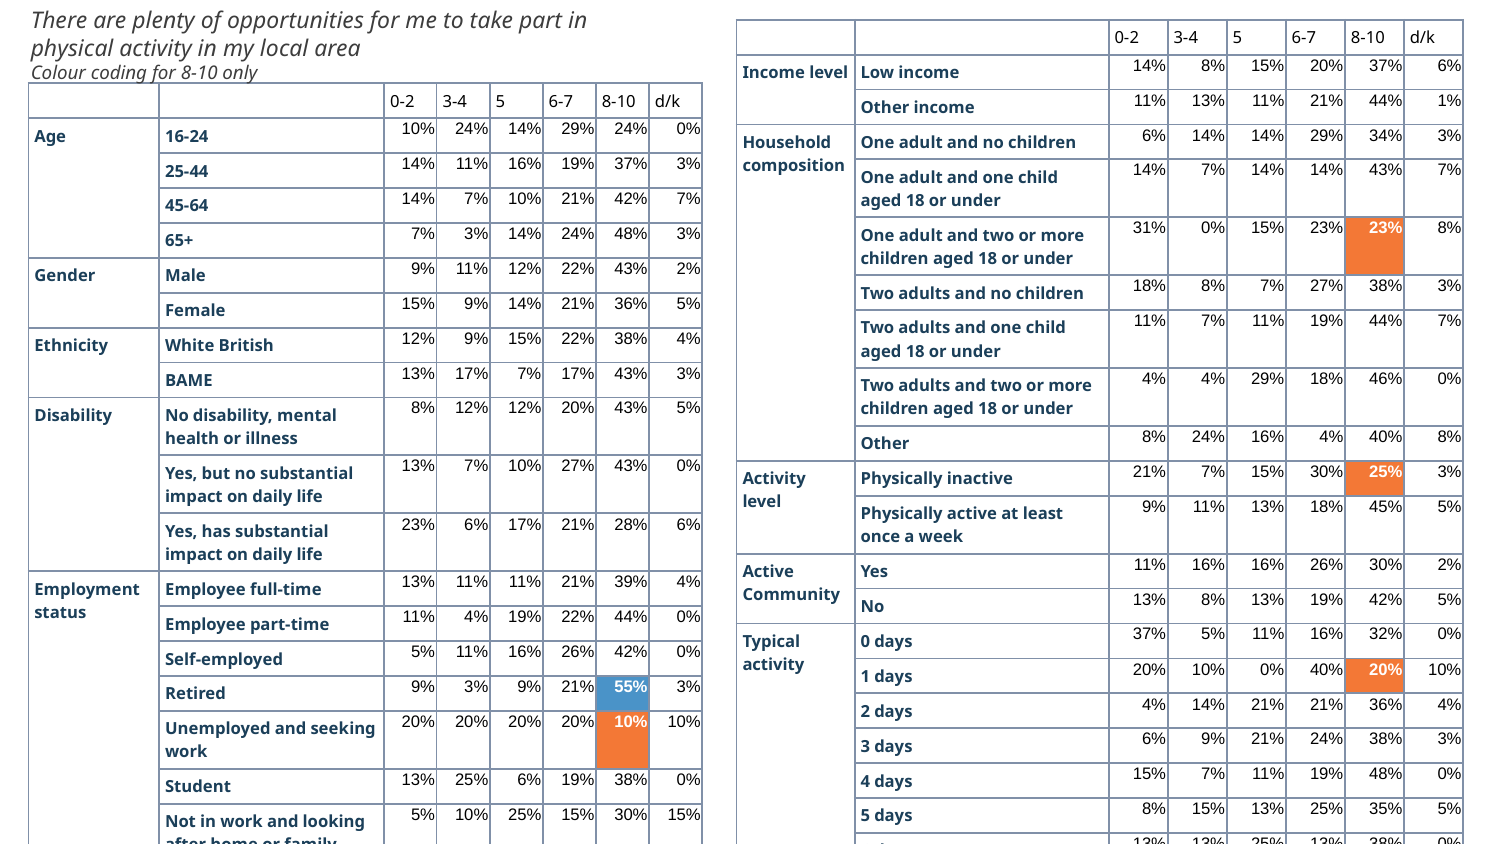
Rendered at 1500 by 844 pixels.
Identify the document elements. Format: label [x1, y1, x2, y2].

table_cell [544, 514, 595, 570]
table_cell [1405, 90, 1462, 124]
table_cell [650, 189, 701, 222]
table_cell [856, 799, 1108, 832]
table_cell [597, 770, 648, 803]
table_cell [737, 462, 854, 553]
table_cell [491, 259, 542, 292]
table_cell [1110, 834, 1167, 844]
table_cell [650, 224, 701, 257]
table_cell [491, 189, 542, 222]
table_cell [1110, 56, 1167, 89]
table_cell [1346, 799, 1403, 832]
table_cell [1110, 427, 1167, 460]
table_cell [650, 805, 701, 844]
table_cell [437, 642, 489, 675]
table_cell [856, 555, 1108, 588]
table_cell [1169, 311, 1226, 367]
table_cell [1110, 555, 1167, 588]
table_cell [1110, 369, 1167, 425]
table_cell [544, 572, 595, 605]
table_cell [160, 712, 383, 768]
table_cell [1228, 764, 1285, 797]
table_cell [597, 119, 648, 152]
table_cell [1169, 764, 1226, 797]
table_cell [1169, 90, 1226, 124]
table_cell [1346, 555, 1403, 588]
table_cell [1346, 624, 1403, 658]
table_cell [437, 805, 489, 844]
table_cell [1405, 497, 1462, 553]
table_header [1346, 21, 1403, 54]
table_cell [1346, 369, 1403, 425]
table_cell [491, 224, 542, 257]
table_cell [385, 712, 436, 768]
table_cell [1287, 218, 1344, 274]
table_cell [1405, 311, 1462, 367]
table_cell [1228, 56, 1285, 89]
table_cell [491, 294, 542, 327]
table_cell [1405, 834, 1462, 844]
table_cell [1287, 555, 1344, 588]
table_cell [160, 363, 383, 397]
table_cell [1346, 276, 1403, 309]
table_cell [544, 363, 595, 397]
table_cell [1287, 659, 1344, 692]
table_cell [1169, 462, 1226, 495]
table_cell [1228, 160, 1285, 216]
table_cell [1346, 497, 1403, 553]
table_cell [1405, 56, 1462, 89]
table_cell [1287, 276, 1344, 309]
table_cell [491, 572, 542, 605]
table_cell [385, 259, 436, 292]
table_cell [856, 659, 1108, 692]
table_cell [1169, 834, 1226, 844]
table_cell [160, 259, 383, 292]
table_cell [597, 259, 648, 292]
table_header [1287, 21, 1344, 54]
table_cell [1405, 427, 1462, 460]
table_cell [160, 154, 383, 187]
table_cell [1287, 427, 1344, 460]
table_cell [650, 607, 701, 640]
table_cell [597, 607, 648, 640]
table_cell [597, 363, 648, 397]
table_cell [1346, 462, 1403, 495]
table_cell [160, 805, 383, 844]
table_cell [856, 160, 1108, 216]
table_cell [1287, 694, 1344, 727]
table_cell [544, 642, 595, 675]
table_cell [597, 329, 648, 362]
table_cell [597, 712, 648, 768]
table_cell [856, 369, 1108, 425]
table_cell [1169, 659, 1226, 692]
table_cell [1228, 497, 1285, 553]
table_cell [491, 712, 542, 768]
table_cell [385, 398, 436, 454]
table_cell [1287, 834, 1344, 844]
table_cell [1110, 462, 1167, 495]
table_cell [737, 56, 854, 124]
table_cell [544, 456, 595, 512]
table_cell [1287, 764, 1344, 797]
table_cell [160, 770, 383, 803]
table_cell [650, 456, 701, 512]
table_cell [160, 398, 383, 454]
table_cell [491, 363, 542, 397]
table_header [29, 91, 158, 117]
table_cell [1169, 125, 1226, 158]
table_cell [385, 119, 436, 152]
table_cell [544, 398, 595, 454]
table_cell [1228, 589, 1285, 623]
table_cell [1110, 90, 1167, 124]
table_cell [1228, 624, 1285, 658]
table_cell [856, 462, 1108, 495]
table_cell [544, 677, 595, 710]
table_cell [1228, 427, 1285, 460]
table_header [385, 91, 436, 117]
table_cell [1346, 56, 1403, 89]
table_cell [385, 770, 436, 803]
table_cell [1228, 694, 1285, 727]
table_cell [1110, 729, 1167, 762]
table_cell [1287, 125, 1344, 158]
table_cell [385, 154, 436, 187]
table_cell [544, 329, 595, 362]
table_cell [1346, 311, 1403, 367]
table_cell [1110, 160, 1167, 216]
table_cell [597, 456, 648, 512]
table_cell [1346, 160, 1403, 216]
table_cell [160, 329, 383, 362]
table_header [437, 91, 489, 117]
table_cell [1405, 799, 1462, 832]
table_cell [437, 514, 489, 570]
table_cell [650, 329, 701, 362]
table_cell [1346, 589, 1403, 623]
table_cell [1405, 369, 1462, 425]
table_cell [597, 224, 648, 257]
table_cell [1110, 589, 1167, 623]
table_cell [650, 119, 701, 152]
table_cell [650, 712, 701, 768]
table_cell [1110, 764, 1167, 797]
table_header [1405, 21, 1462, 54]
table_cell [1228, 125, 1285, 158]
table_header [491, 91, 542, 117]
table_cell [437, 456, 489, 512]
table_cell [1405, 125, 1462, 158]
table_cell [491, 514, 542, 570]
table_cell [1110, 624, 1167, 658]
table_cell [650, 677, 701, 710]
table_cell [1228, 90, 1285, 124]
table_cell [1169, 497, 1226, 553]
table_cell [1228, 555, 1285, 588]
table_cell [856, 90, 1108, 124]
table_cell [1110, 799, 1167, 832]
table_cell [1405, 694, 1462, 727]
table_cell [856, 589, 1108, 623]
table_cell [856, 311, 1108, 367]
table_cell [1228, 311, 1285, 367]
table_cell [1169, 427, 1226, 460]
table_cell [1287, 369, 1344, 425]
table_cell [1228, 799, 1285, 832]
table_cell [1110, 311, 1167, 367]
table_cell [1287, 56, 1344, 89]
table_cell [1346, 90, 1403, 124]
table_cell [597, 572, 648, 605]
table_cell [1405, 729, 1462, 762]
table_cell [650, 572, 701, 605]
table_cell [856, 125, 1108, 158]
table_cell [437, 259, 489, 292]
table_header [597, 91, 648, 117]
table_cell [160, 294, 383, 327]
table_cell [650, 770, 701, 803]
table_cell [160, 456, 383, 512]
table_cell [1346, 218, 1403, 274]
table_cell [1110, 218, 1167, 274]
table_cell [160, 642, 383, 675]
table_cell [491, 154, 542, 187]
table_cell [1228, 659, 1285, 692]
table_cell [544, 259, 595, 292]
table_cell [437, 189, 489, 222]
table_cell [1346, 694, 1403, 727]
table_cell [491, 607, 542, 640]
table_cell [650, 294, 701, 327]
table_cell [1287, 497, 1344, 553]
table_cell [597, 677, 648, 710]
table_cell [1228, 462, 1285, 495]
table_cell [1169, 56, 1226, 89]
table_cell [160, 189, 383, 222]
text_box [16, 0, 690, 91]
table_cell [1287, 624, 1344, 658]
table_cell [544, 805, 595, 844]
table_cell [1287, 799, 1344, 832]
table_cell [437, 154, 489, 187]
table_cell [856, 276, 1108, 309]
table_cell [597, 189, 648, 222]
table_cell [160, 572, 383, 605]
table_cell [437, 363, 489, 397]
table_cell [597, 294, 648, 327]
table_cell [1346, 834, 1403, 844]
table_cell [544, 712, 595, 768]
table_cell [491, 329, 542, 362]
table_cell [1228, 834, 1285, 844]
table_cell [650, 259, 701, 292]
table_cell [650, 642, 701, 675]
table_header [856, 21, 1108, 54]
table_cell [597, 154, 648, 187]
table_cell [650, 398, 701, 454]
table_cell [437, 607, 489, 640]
table_cell [437, 770, 489, 803]
table_cell [1405, 659, 1462, 692]
table_cell [29, 398, 158, 570]
table_cell [385, 514, 436, 570]
table_cell [437, 119, 489, 152]
table_cell [1346, 427, 1403, 460]
table_cell [737, 624, 854, 844]
table_cell [491, 677, 542, 710]
table_cell [1287, 589, 1344, 623]
table_cell [437, 294, 489, 327]
table_cell [491, 805, 542, 844]
table_cell [1405, 218, 1462, 274]
table_cell [544, 119, 595, 152]
table_cell [856, 427, 1108, 460]
table_cell [544, 607, 595, 640]
table_cell [437, 572, 489, 605]
table_cell [491, 119, 542, 152]
table_cell [385, 363, 436, 397]
table_cell [385, 572, 436, 605]
table_cell [1228, 276, 1285, 309]
table_cell [1169, 729, 1226, 762]
table_cell [385, 456, 436, 512]
table_cell [1110, 497, 1167, 553]
table_cell [385, 642, 436, 675]
table_cell [1110, 659, 1167, 692]
table_cell [856, 56, 1108, 89]
table_cell [29, 329, 158, 397]
table_cell [544, 294, 595, 327]
table_cell [1169, 555, 1226, 588]
table_cell [29, 572, 158, 844]
table_cell [856, 729, 1108, 762]
table_cell [1169, 218, 1226, 274]
table_cell [437, 398, 489, 454]
table_cell [385, 677, 436, 710]
table_cell [1405, 555, 1462, 588]
table_header [1228, 21, 1285, 54]
table_cell [1228, 729, 1285, 762]
table_cell [856, 764, 1108, 797]
table_cell [437, 712, 489, 768]
table_cell [437, 677, 489, 710]
table_cell [737, 125, 854, 460]
table_cell [1346, 764, 1403, 797]
table_header [737, 21, 854, 54]
table_cell [1287, 462, 1344, 495]
table_header [544, 91, 595, 117]
table_cell [650, 514, 701, 570]
table_cell [385, 224, 436, 257]
table_cell [437, 329, 489, 362]
table_cell [1405, 764, 1462, 797]
table_cell [1110, 694, 1167, 727]
table_cell [1169, 694, 1226, 727]
table_cell [1346, 125, 1403, 158]
table_cell [1287, 729, 1344, 762]
table_cell [160, 224, 383, 257]
table_cell [597, 398, 648, 454]
table_cell [160, 514, 383, 570]
table_cell [385, 189, 436, 222]
table_cell [29, 119, 158, 257]
table_cell [597, 805, 648, 844]
table_cell [544, 154, 595, 187]
table_header [650, 84, 701, 117]
table_cell [385, 607, 436, 640]
table_cell [385, 329, 436, 362]
table_cell [29, 259, 158, 327]
table_cell [491, 456, 542, 512]
table_cell [437, 224, 489, 257]
table_cell [856, 694, 1108, 727]
table_cell [1169, 799, 1226, 832]
table_cell [856, 834, 1108, 844]
table_cell [597, 514, 648, 570]
table_cell [1169, 276, 1226, 309]
table_cell [1228, 218, 1285, 274]
table_cell [1346, 659, 1403, 692]
table_cell [385, 294, 436, 327]
table_header [160, 91, 383, 117]
table_cell [544, 224, 595, 257]
table_cell [160, 119, 383, 152]
table_cell [1228, 369, 1285, 425]
table_cell [1287, 90, 1344, 124]
table_cell [1169, 160, 1226, 216]
table_cell [544, 770, 595, 803]
table_cell [1346, 729, 1403, 762]
table_cell [856, 218, 1108, 274]
table_cell [491, 770, 542, 803]
table_cell [650, 363, 701, 397]
table_cell [856, 497, 1108, 553]
table_cell [1405, 589, 1462, 623]
table_header [1169, 21, 1226, 54]
table_cell [597, 642, 648, 675]
table_cell [650, 154, 701, 187]
table_cell [1169, 369, 1226, 425]
table_cell [1110, 276, 1167, 309]
table_cell [1169, 589, 1226, 623]
table_cell [160, 607, 383, 640]
table_cell [491, 642, 542, 675]
table_cell [1405, 624, 1462, 658]
table_cell [1405, 462, 1462, 495]
table_cell [544, 189, 595, 222]
table_cell [160, 677, 383, 710]
table_cell [1287, 311, 1344, 367]
table_cell [491, 398, 542, 454]
table_cell [1405, 160, 1462, 216]
table_cell [385, 805, 436, 844]
table_cell [1287, 160, 1344, 216]
table_cell [1110, 125, 1167, 158]
table_cell [1169, 624, 1226, 658]
table_header [1110, 21, 1167, 54]
table_cell [737, 555, 854, 623]
table_cell [1405, 276, 1462, 309]
table_cell [856, 624, 1108, 658]
